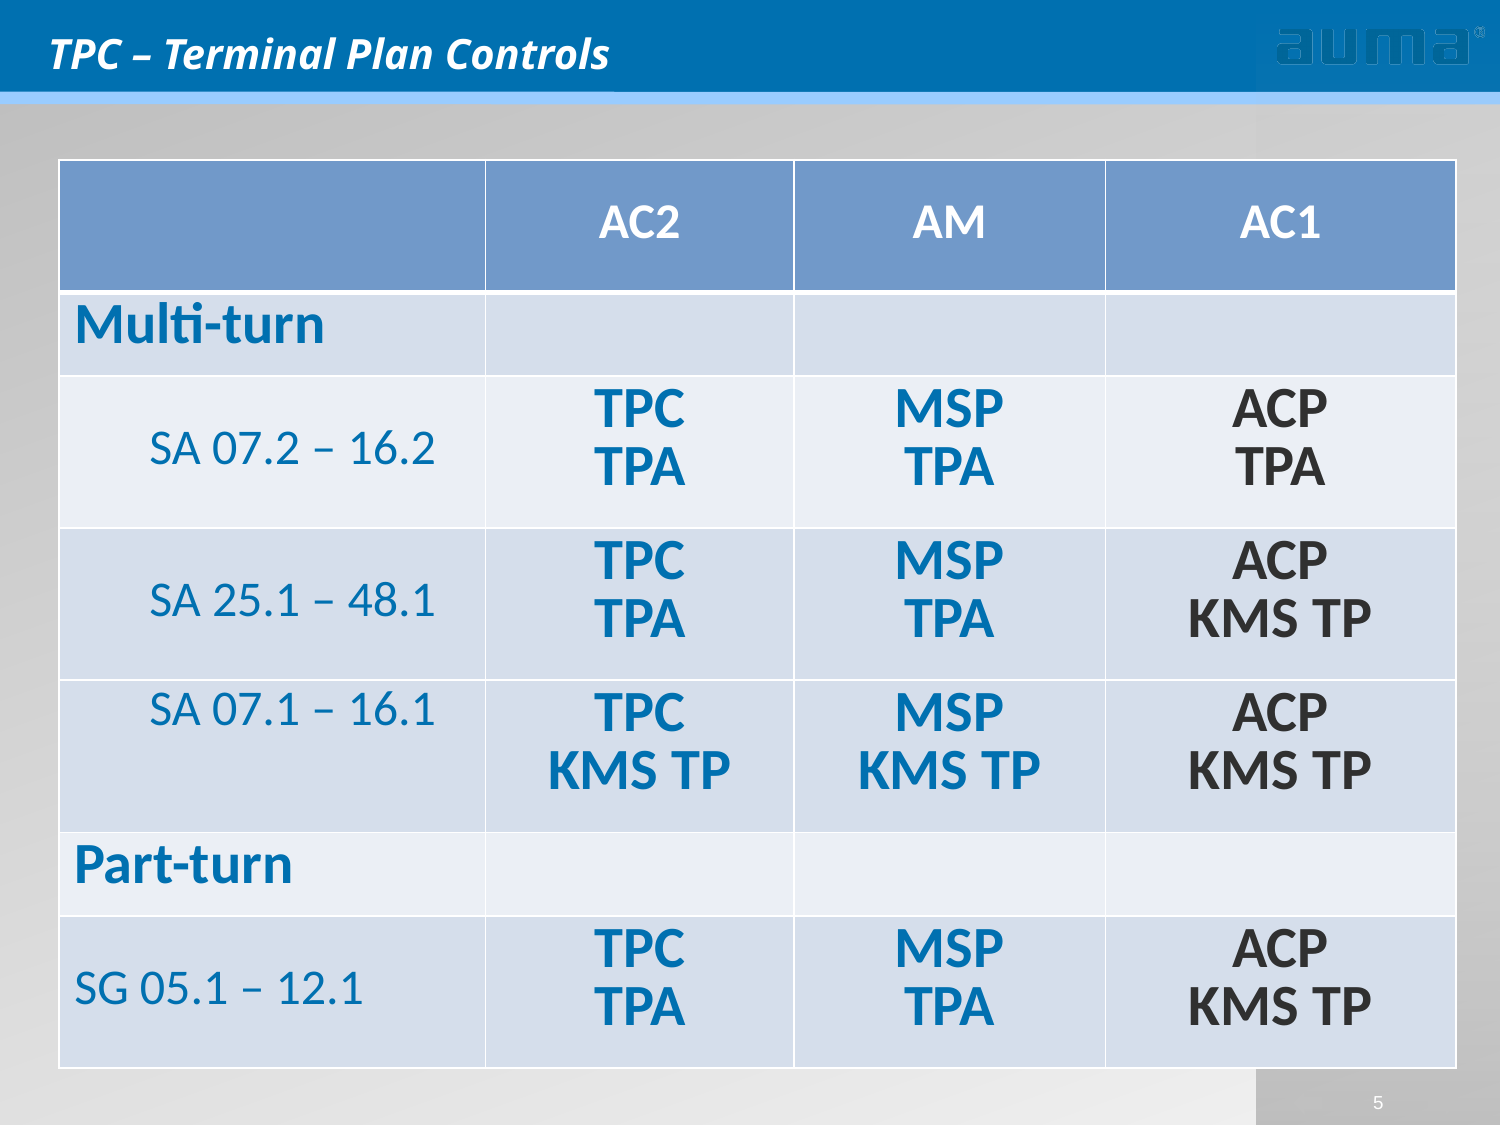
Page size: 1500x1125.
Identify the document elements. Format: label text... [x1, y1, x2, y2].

table_cell TPC KMS TP [486, 681, 793, 832]
table_cell TPC TPA [486, 529, 793, 679]
title TPC – Terminal Plan Controls [32, 17, 1430, 89]
picture [1430, 26, 1486, 67]
table_cell ACP KMS TP [1106, 681, 1455, 832]
table_header [60, 161, 485, 290]
table_cell MSP KMS TP [795, 681, 1105, 832]
table_cell TPC TPA [486, 377, 793, 527]
table_cell Multi-turn [60, 295, 485, 375]
table_cell ACP KMS TP [1106, 529, 1455, 679]
table_cell [1106, 833, 1455, 915]
table_cell [795, 833, 1105, 915]
table_cell SA 07.1 – 16.1 [60, 681, 485, 832]
slide_number 5 [1260, 1080, 1497, 1124]
table_cell SG 05.1 – 12.1 [60, 917, 485, 1067]
table_cell TPC TPA [486, 917, 793, 1067]
table_cell [486, 295, 793, 375]
table_cell [795, 295, 1105, 375]
table_header AC1 [1106, 161, 1455, 290]
table_cell SA 07.2 – 16.2 [60, 377, 485, 527]
table_cell [1106, 295, 1455, 375]
table_cell [486, 833, 793, 915]
table_cell Part-turn [60, 833, 485, 915]
table_cell MSP TPA [795, 377, 1105, 527]
table_cell MSP TPA [795, 529, 1105, 679]
table_header AC2 [486, 161, 793, 290]
table_header AM [795, 161, 1105, 290]
table_cell ACP TPA [1106, 377, 1455, 527]
table_cell ACP KMS TP [1106, 917, 1455, 1067]
table_cell MSP TPA [795, 917, 1105, 1067]
table_cell SA 25.1 – 48.1 [60, 529, 485, 679]
